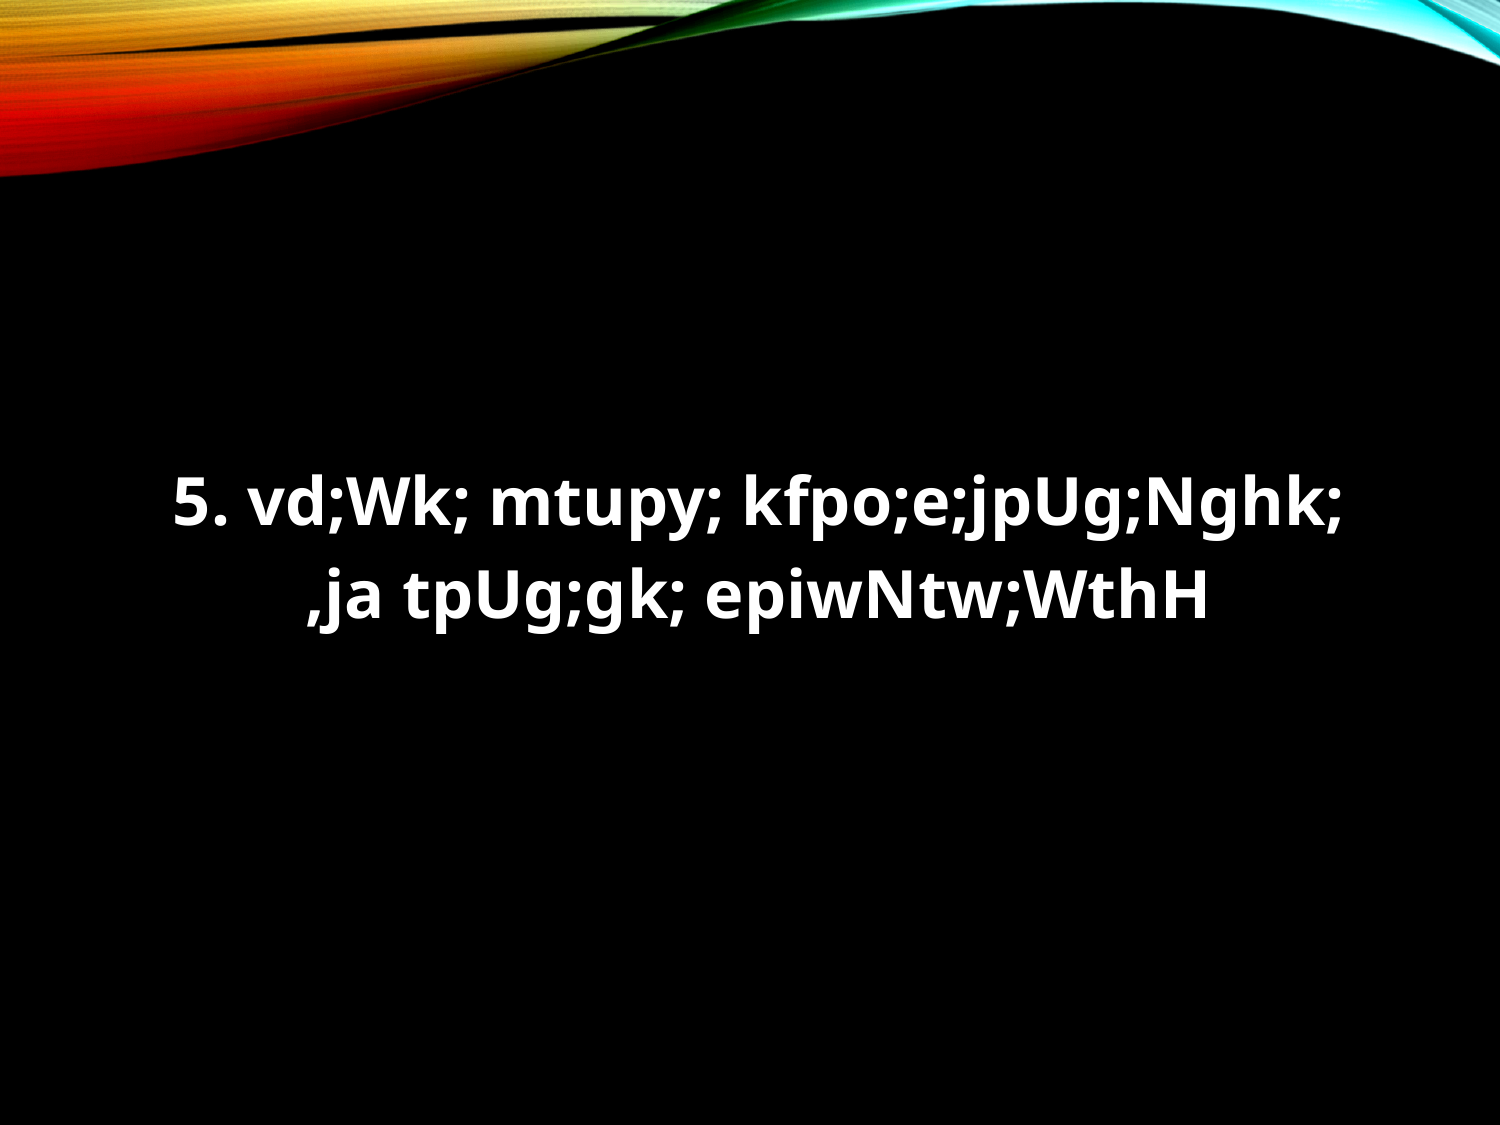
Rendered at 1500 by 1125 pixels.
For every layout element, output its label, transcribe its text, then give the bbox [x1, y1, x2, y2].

picture [0, 0, 1500, 178]
list 5. vd;Wk; mtupy; kfpo;e;jpUg;Nghk; ,ja tpUg;gk; epiwNtw;WthH [97, 360, 1403, 1028]
